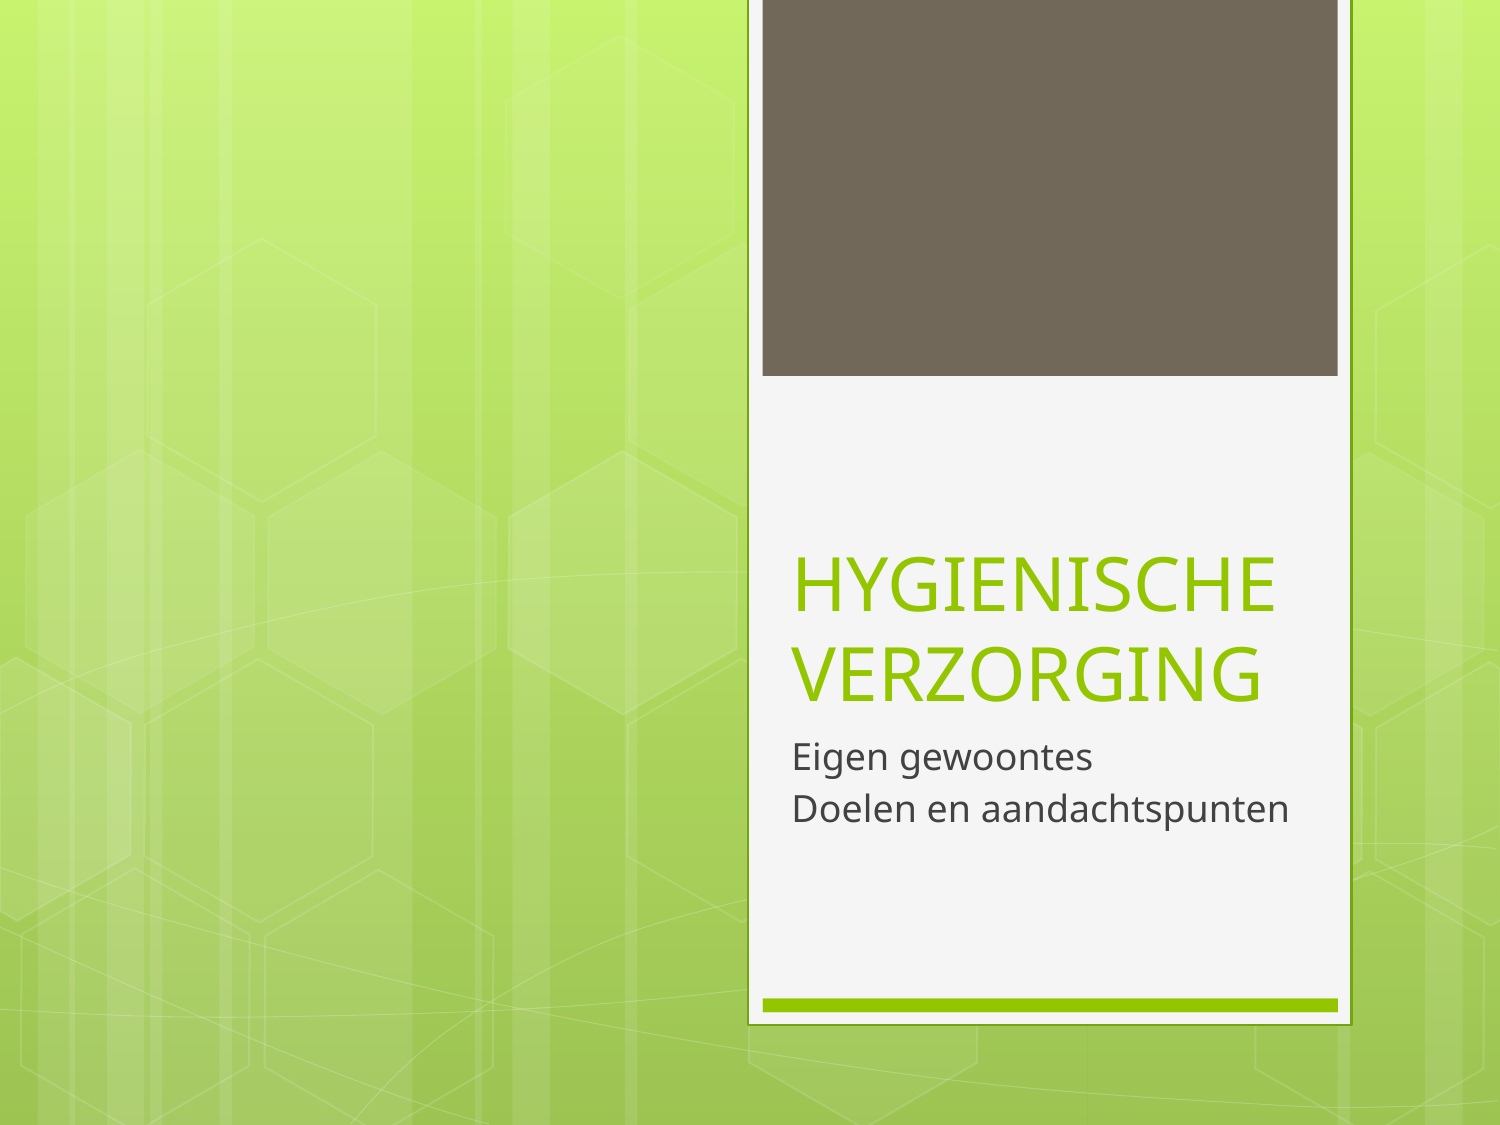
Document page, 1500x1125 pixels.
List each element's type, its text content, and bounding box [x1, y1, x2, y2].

title HYGIENISCHE VERZORGING [776, 444, 1320, 724]
subtitle Eigen gewoontes Doelen en aandachtspunten [776, 725, 1320, 933]
